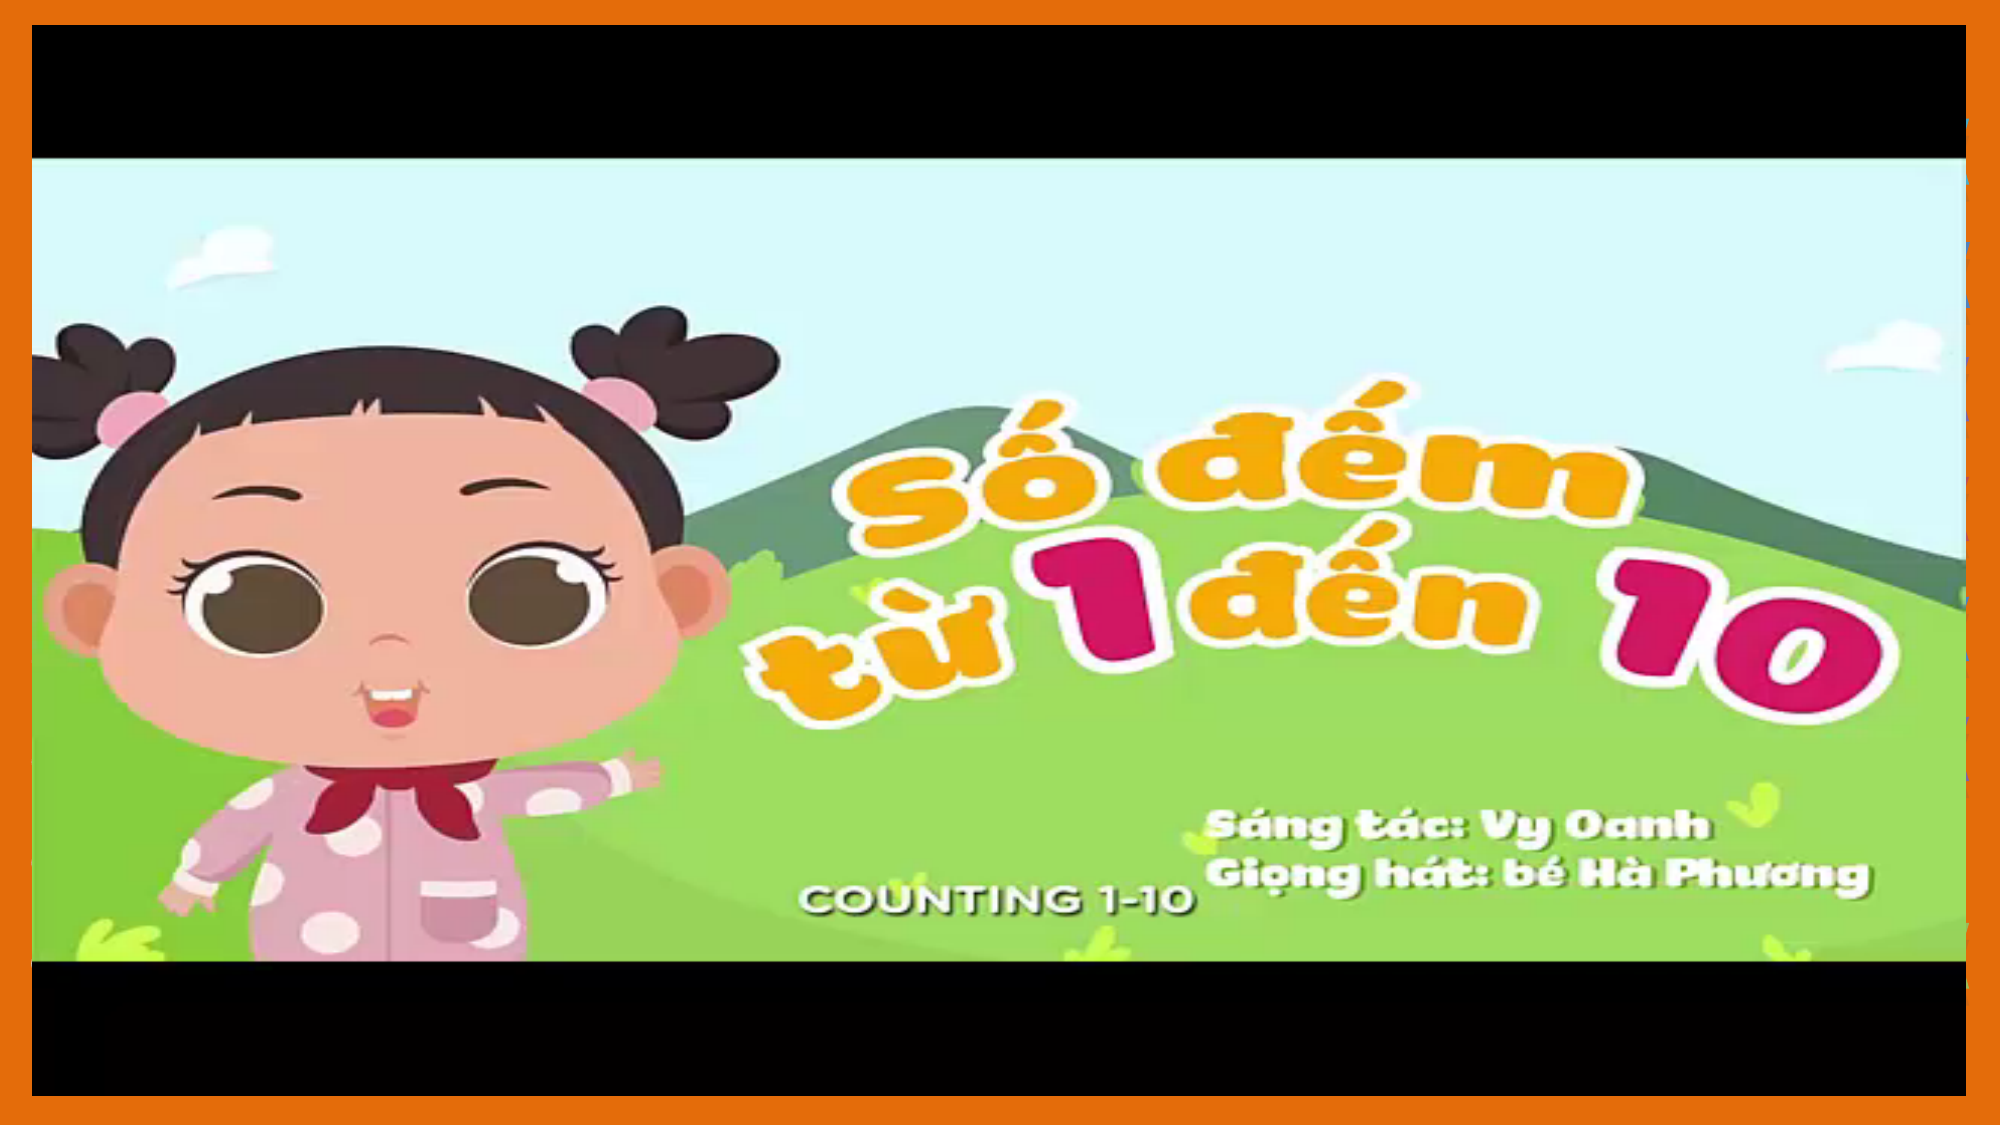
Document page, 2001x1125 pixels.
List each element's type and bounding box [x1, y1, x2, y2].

text_box [31, 24, 1967, 1097]
